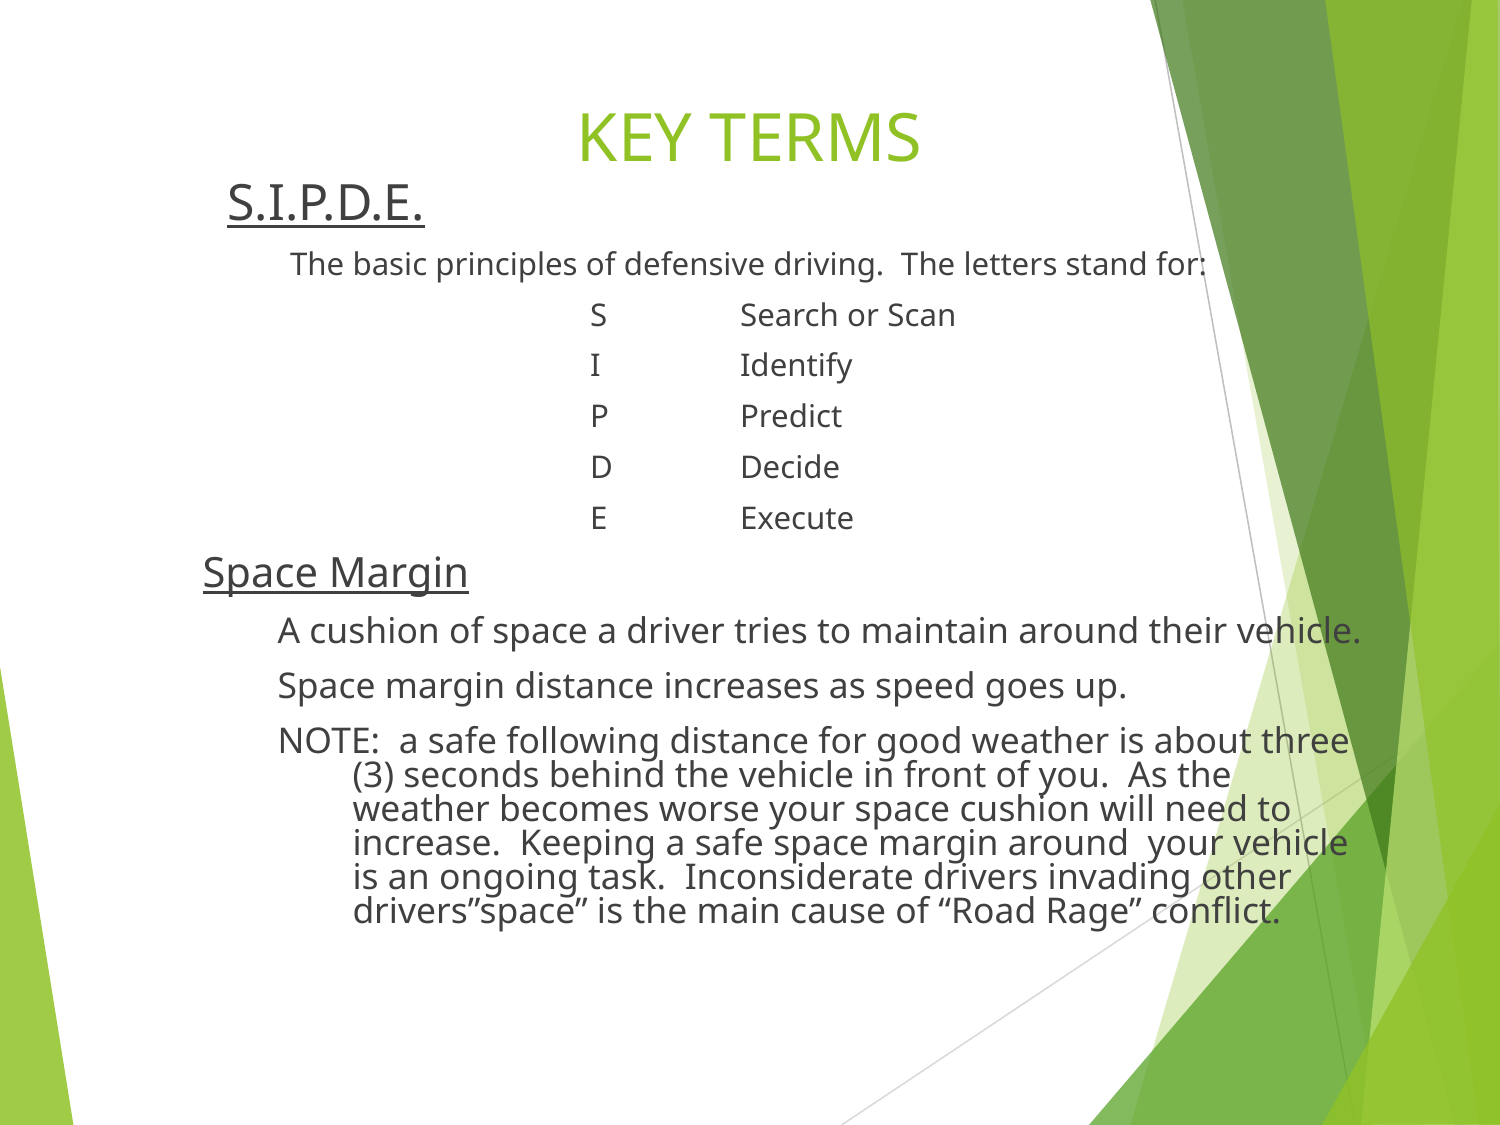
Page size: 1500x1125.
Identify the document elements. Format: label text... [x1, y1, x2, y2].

list S.I.P.D.E. The basic principles of defensive driving. The letters stand for: S Search or Scan I Identify P Predict D Decide E Execute Space Margin A cushion of space a driver tries to maintain around their vehicle. Space margin distance increases as speed goes up. NOTE: a safe following distance for good weather is about three (3) seconds behind the vehicle in front of you. As the weather becomes worse your space cushion will need to increase. Keeping a safe space margin around your vehicle is an ongoing task. Inconsiderate drivers invading other drivers”space” is the main cause of “Road Rage” conflict. [112, 174, 1388, 1000]
title KEY TERMS [112, 87, 1388, 174]
